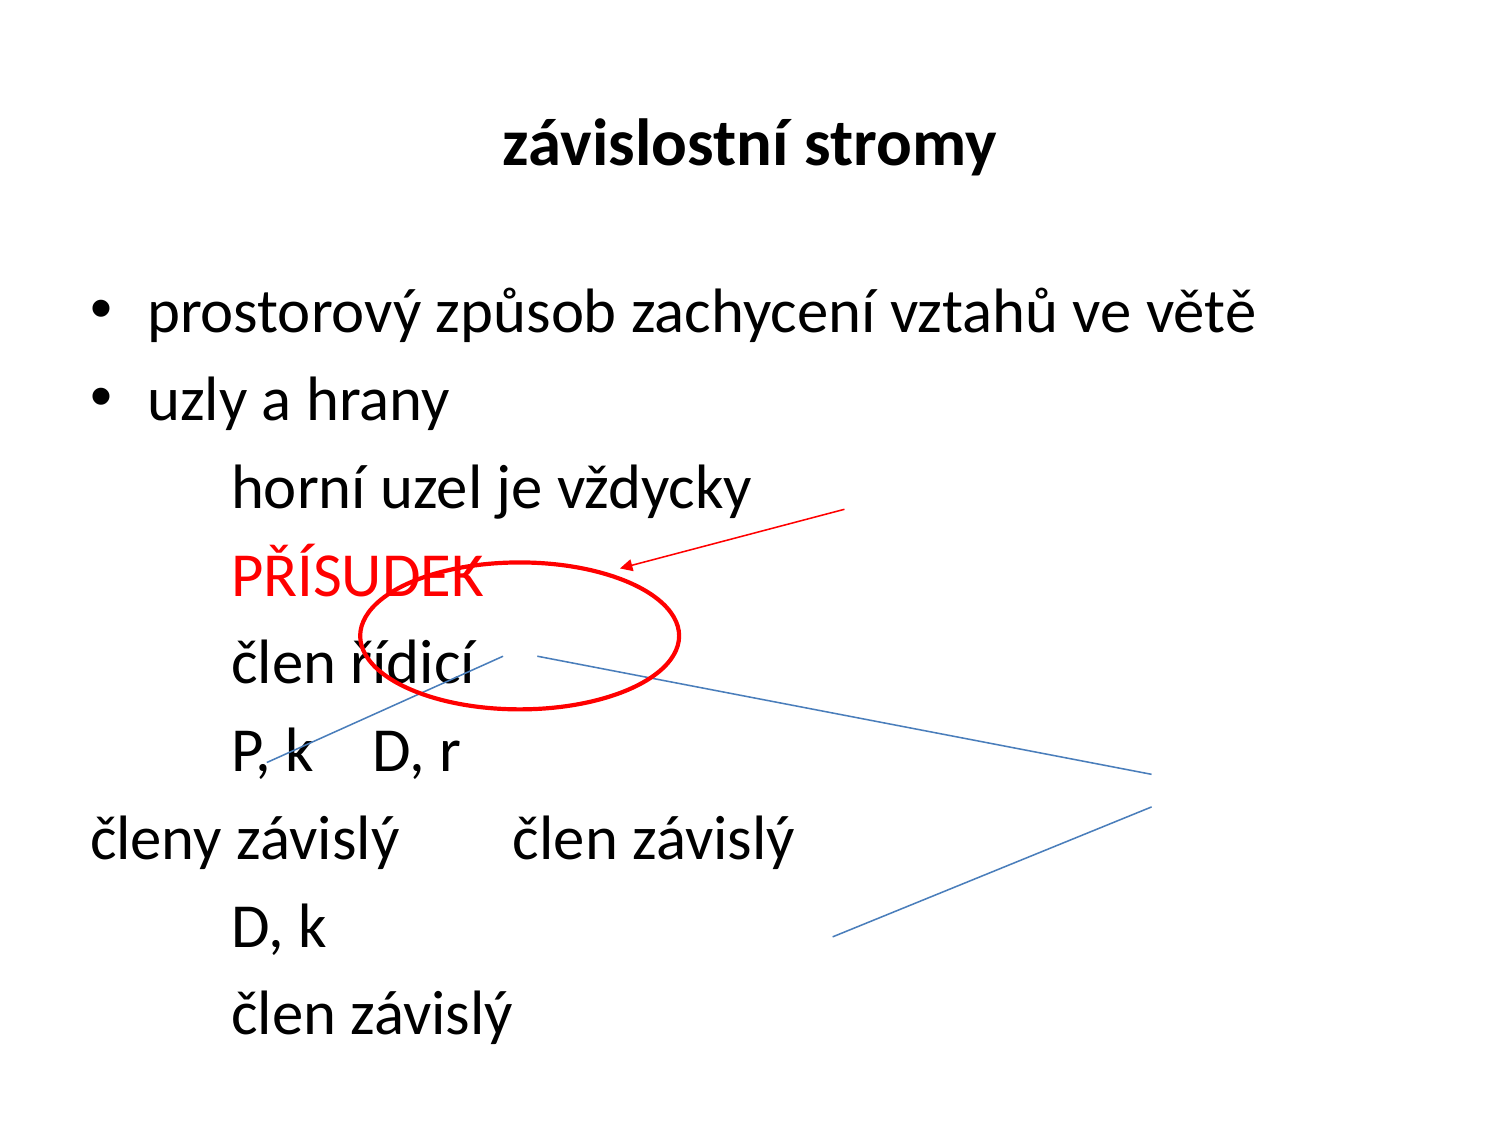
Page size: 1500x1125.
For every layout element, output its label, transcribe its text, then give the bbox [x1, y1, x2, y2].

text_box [619, 509, 845, 569]
title závislostní stromy [75, 45, 1425, 233]
list prostorový způsob zachycení vztahů ve větě uzly a hrany horní uzel je vždycky PŘÍSUDEK člen řídicí P, k D, r členy závislý člen závislý D, k člen závislý [75, 262, 1425, 1059]
text_box [358, 560, 682, 712]
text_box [266, 655, 504, 763]
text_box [832, 806, 1152, 937]
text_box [537, 655, 1152, 775]
